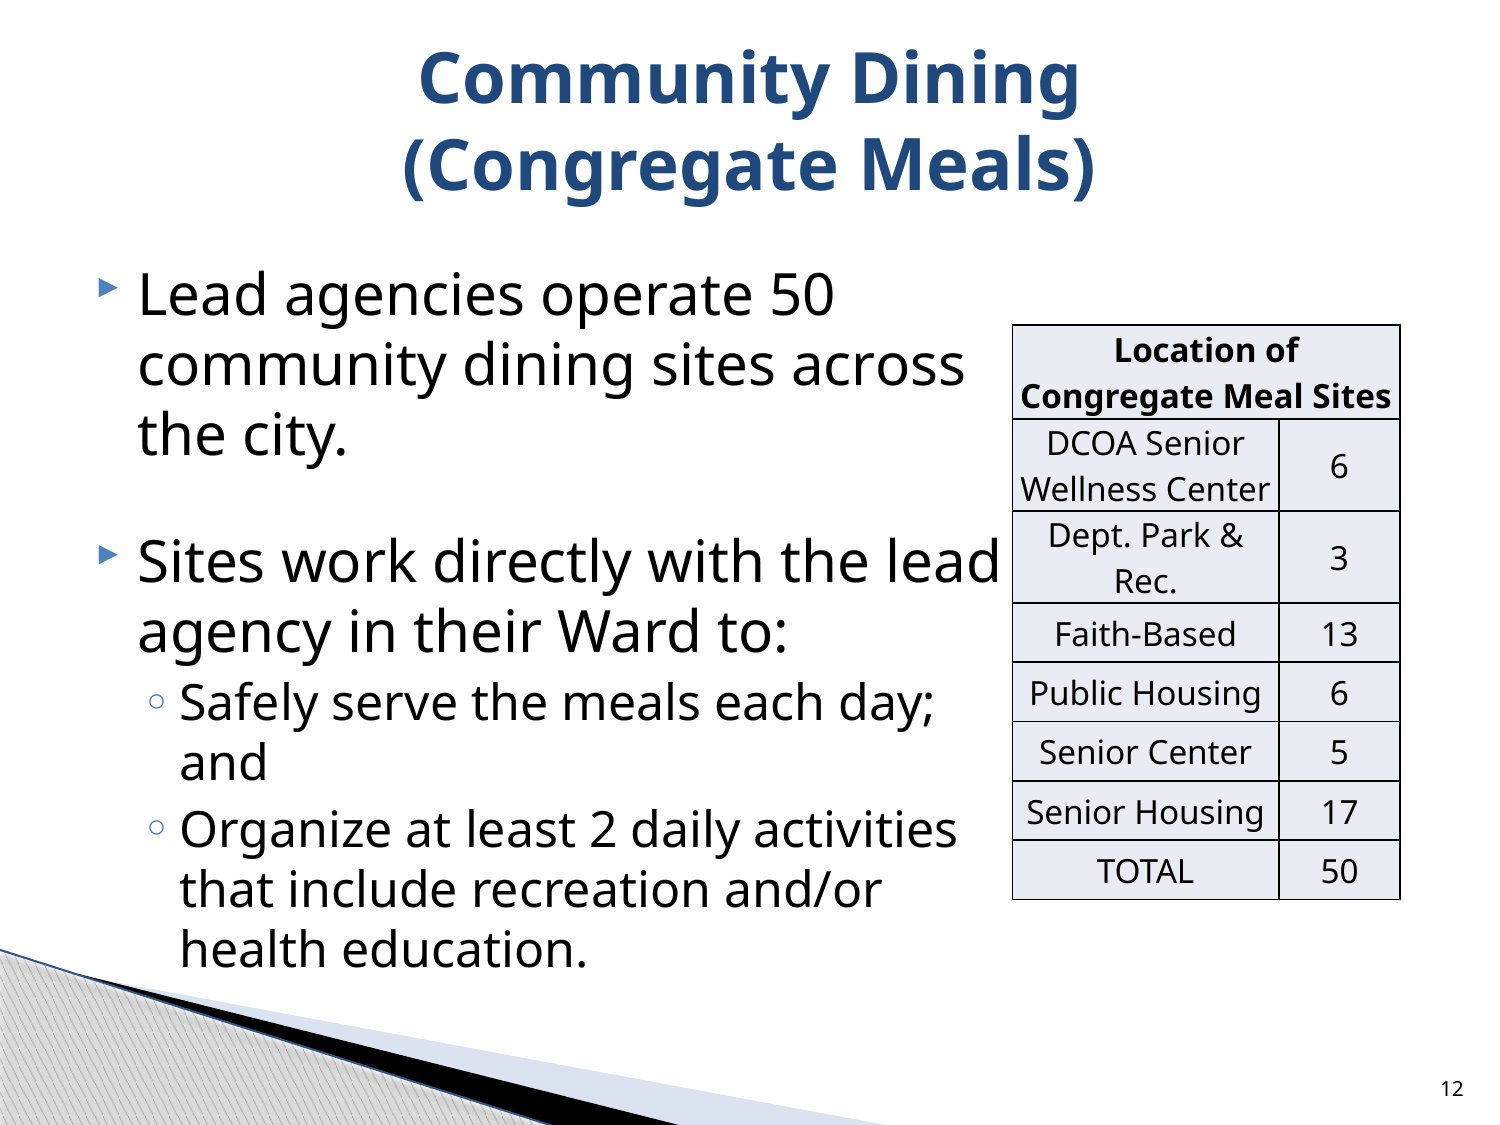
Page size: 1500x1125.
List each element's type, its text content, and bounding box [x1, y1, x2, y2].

table_cell Senior Housing [1013, 782, 1278, 839]
table_cell Dept. Park & Rec. [1013, 512, 1278, 602]
table_cell 3 [1280, 512, 1399, 602]
table_cell TOTAL [1013, 841, 1278, 899]
table_cell 5 [1280, 722, 1399, 780]
table_cell 6 [1280, 663, 1399, 721]
list Lead agencies operate 50 community dining sites across the city. Sites work directly with the lead agency in their Ward to: Safely serve the meals each day; and Organize at least 2 daily activities that include recreation and/or health education. [62, 249, 1026, 976]
table_cell Public Housing [1013, 663, 1278, 721]
table_cell 17 [1280, 782, 1399, 839]
title Community Dining (Congregate Meals) [75, 24, 1425, 213]
table_cell Senior Center [1013, 722, 1278, 780]
table_cell 50 [1280, 841, 1399, 899]
slide_number 12 [1418, 1051, 1479, 1112]
table_header Location of Congregate Meal Sites [1013, 326, 1399, 418]
table_cell DCOA Senior Wellness Center [1013, 420, 1278, 510]
table_cell 6 [1280, 420, 1399, 510]
table_cell Faith-Based [1013, 604, 1278, 661]
table_cell 13 [1280, 604, 1399, 661]
